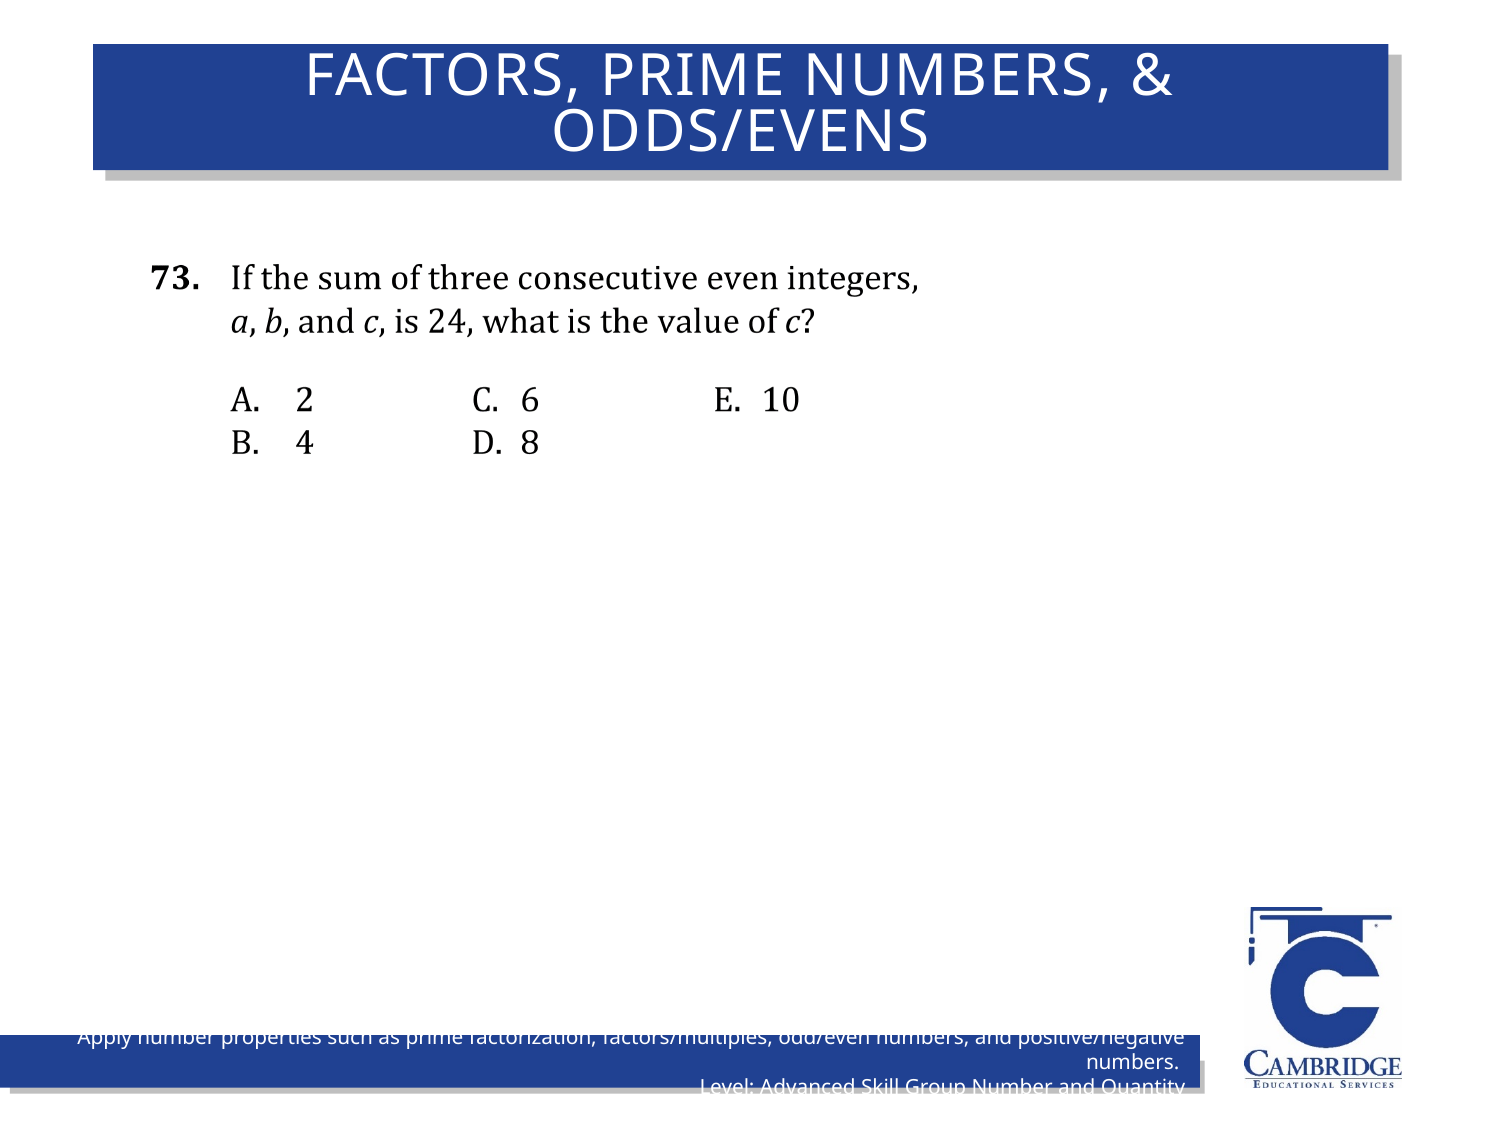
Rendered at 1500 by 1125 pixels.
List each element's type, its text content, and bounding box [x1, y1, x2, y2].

footer Apply number properties such as prime factorization, factors/multiples, odd/even numbers, and positive/negative numbers. Level: Advanced Skill Group Number and Quantity [0, 1035, 1200, 1088]
text_box [104, 53, 1403, 182]
text_box [9, 1059, 1206, 1095]
picture [1244, 907, 1403, 1088]
title Factors, prime numbers, & odds/evens [93, 44, 1389, 171]
picture [137, 250, 928, 473]
